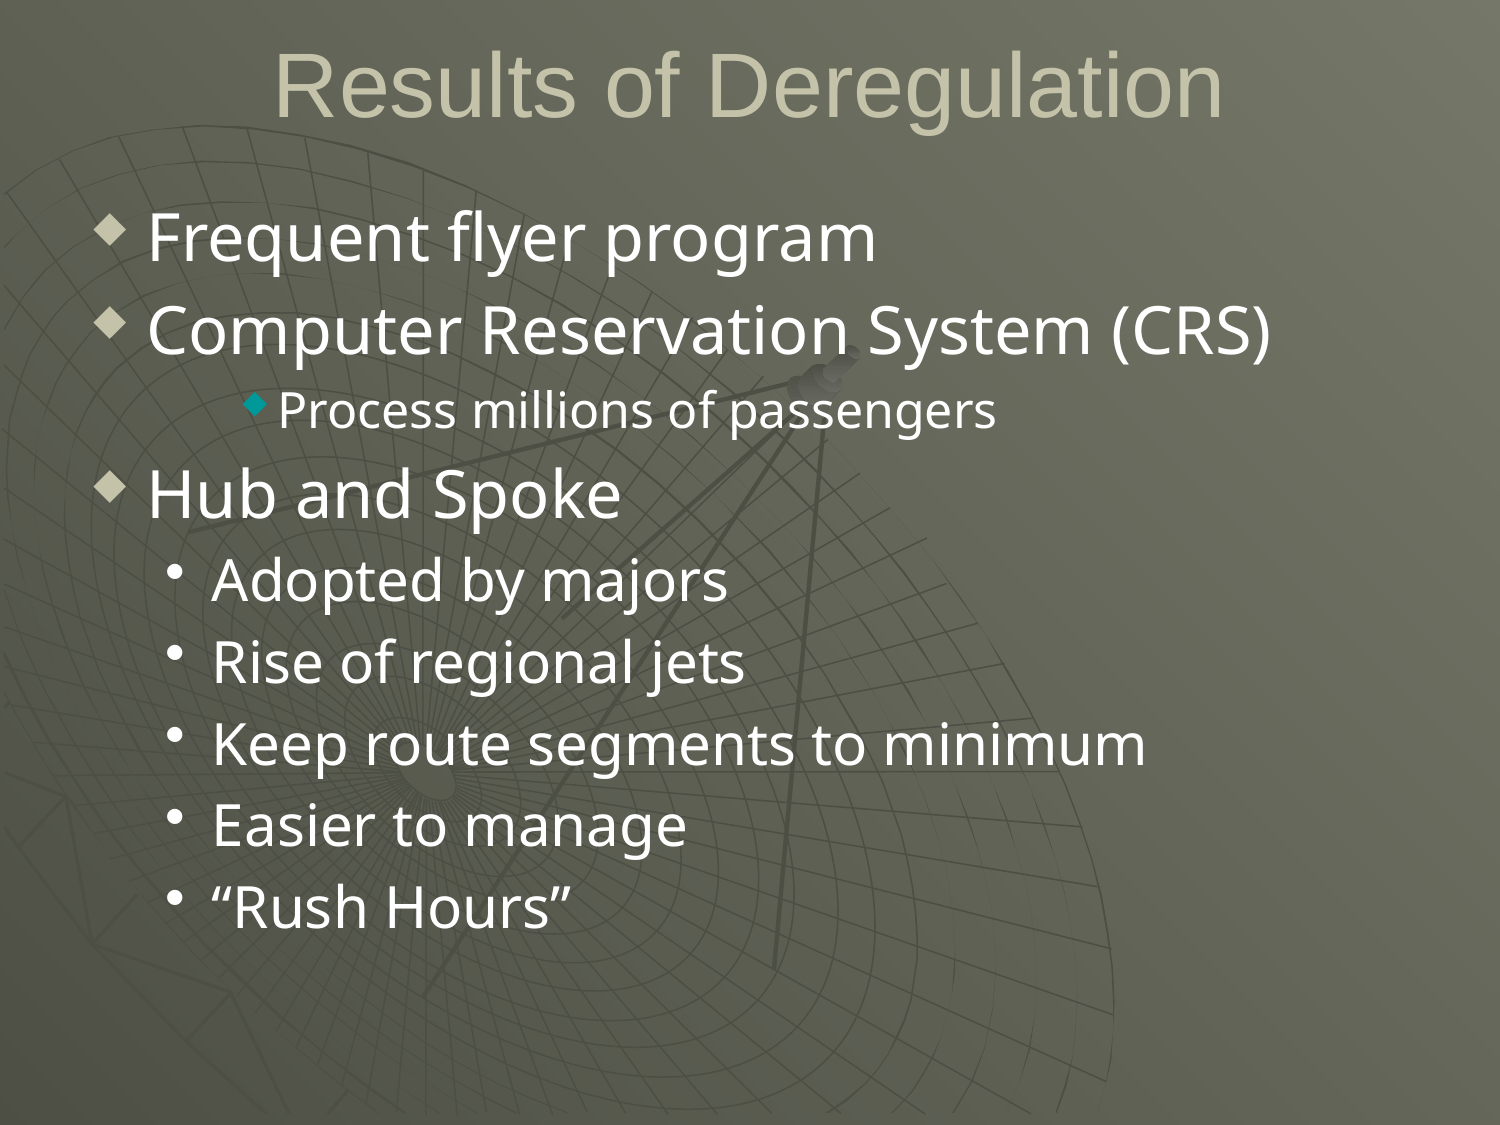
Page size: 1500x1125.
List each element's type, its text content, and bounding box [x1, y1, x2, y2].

title Results of Deregulation [74, 0, 1426, 163]
list Frequent flyer program Computer Reservation System (CRS) Process millions of passengers Hub and Spoke Adopted by majors Rise of regional jets Keep route segments to minimum Easier to manage “Rush Hours” [74, 187, 1426, 1125]
